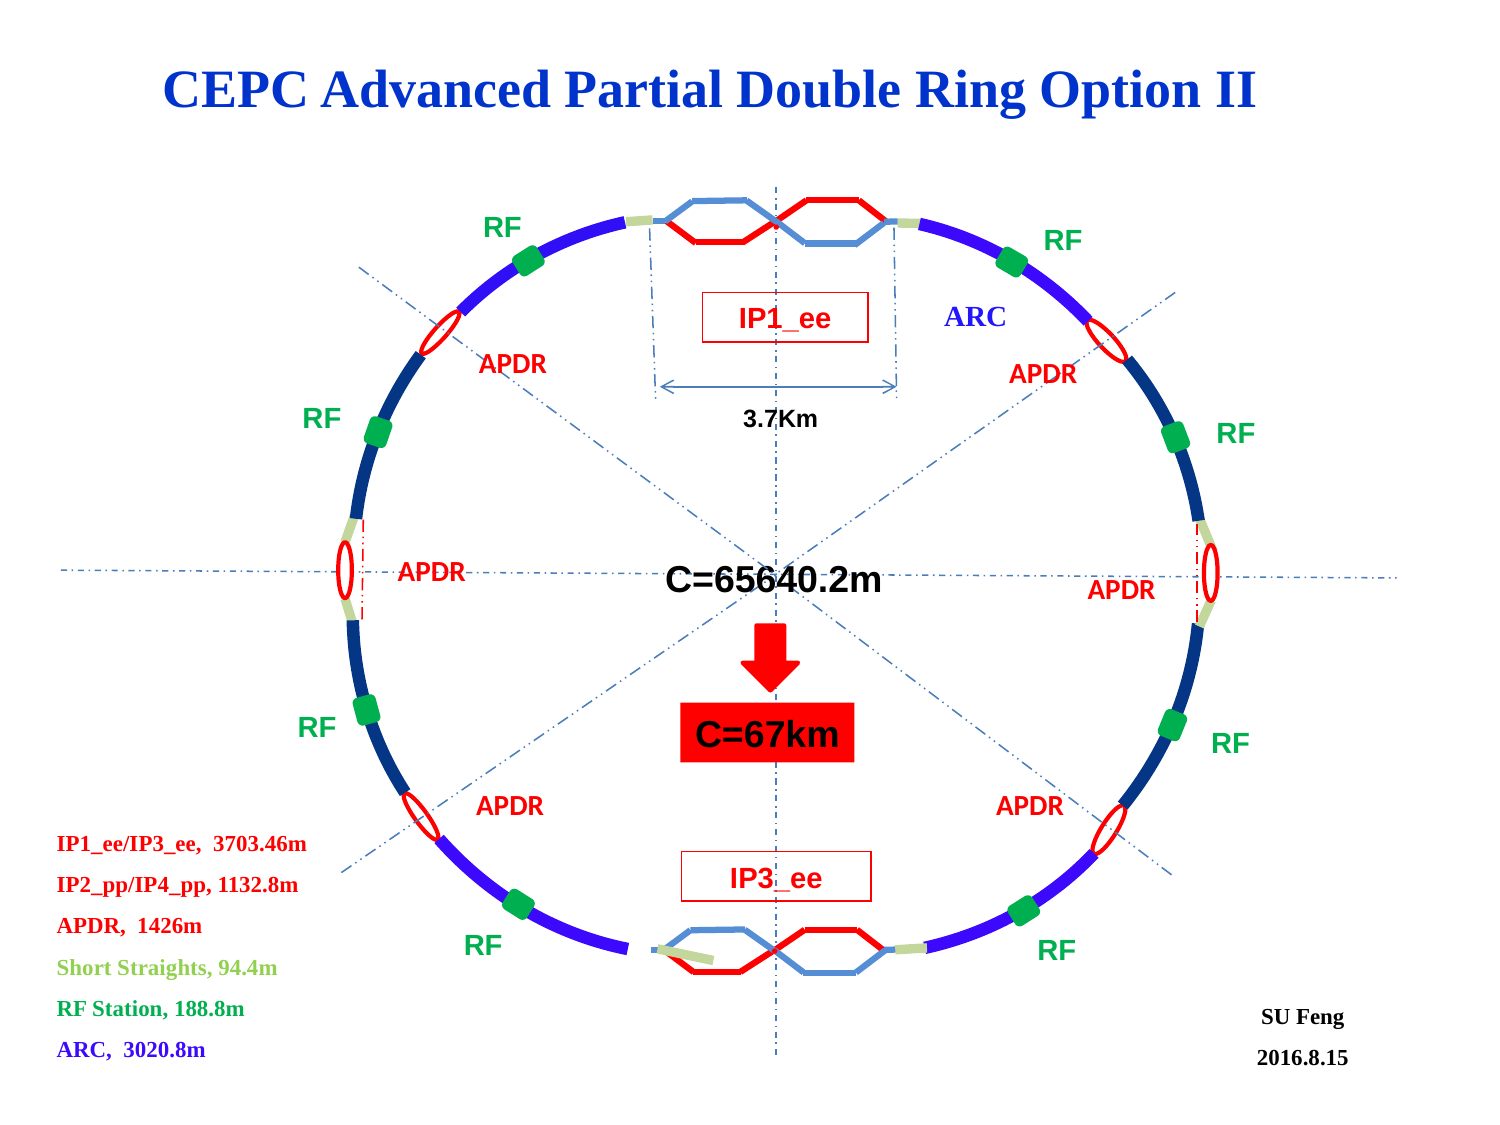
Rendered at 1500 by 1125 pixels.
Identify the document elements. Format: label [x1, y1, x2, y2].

text_box [40, 39, 1397, 1079]
